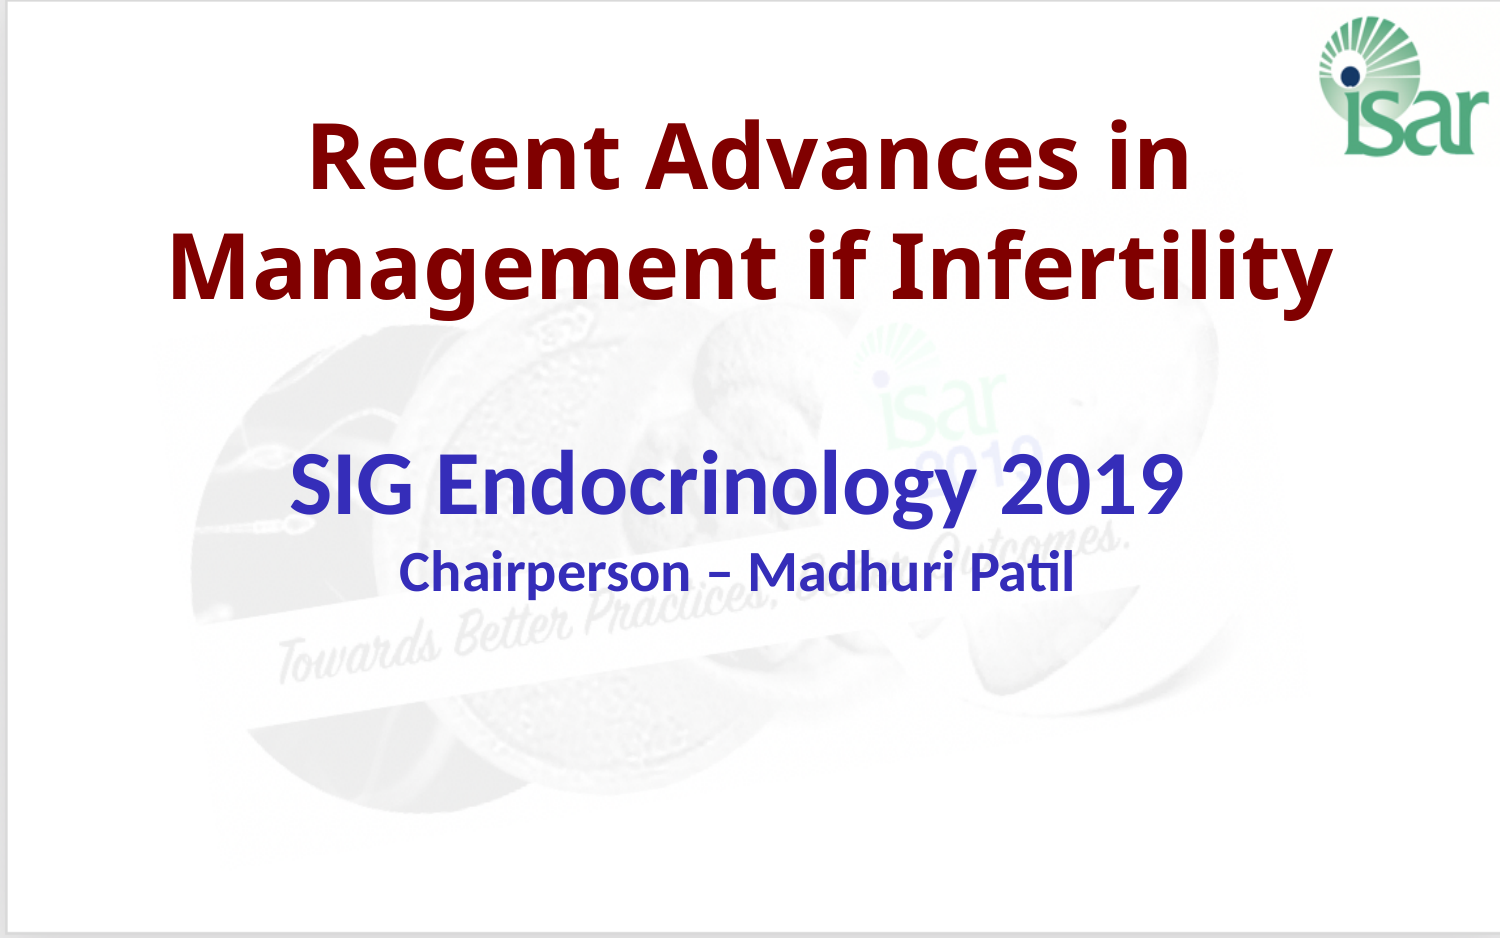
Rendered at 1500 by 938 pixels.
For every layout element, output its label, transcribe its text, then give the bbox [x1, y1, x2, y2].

text_box SIG Endocrinology 2019 Chairperson – Madhuri Patil [126, 415, 1349, 611]
title Recent Advances in Management if Infertility [112, 90, 1388, 292]
picture [0, 0, 1500, 938]
